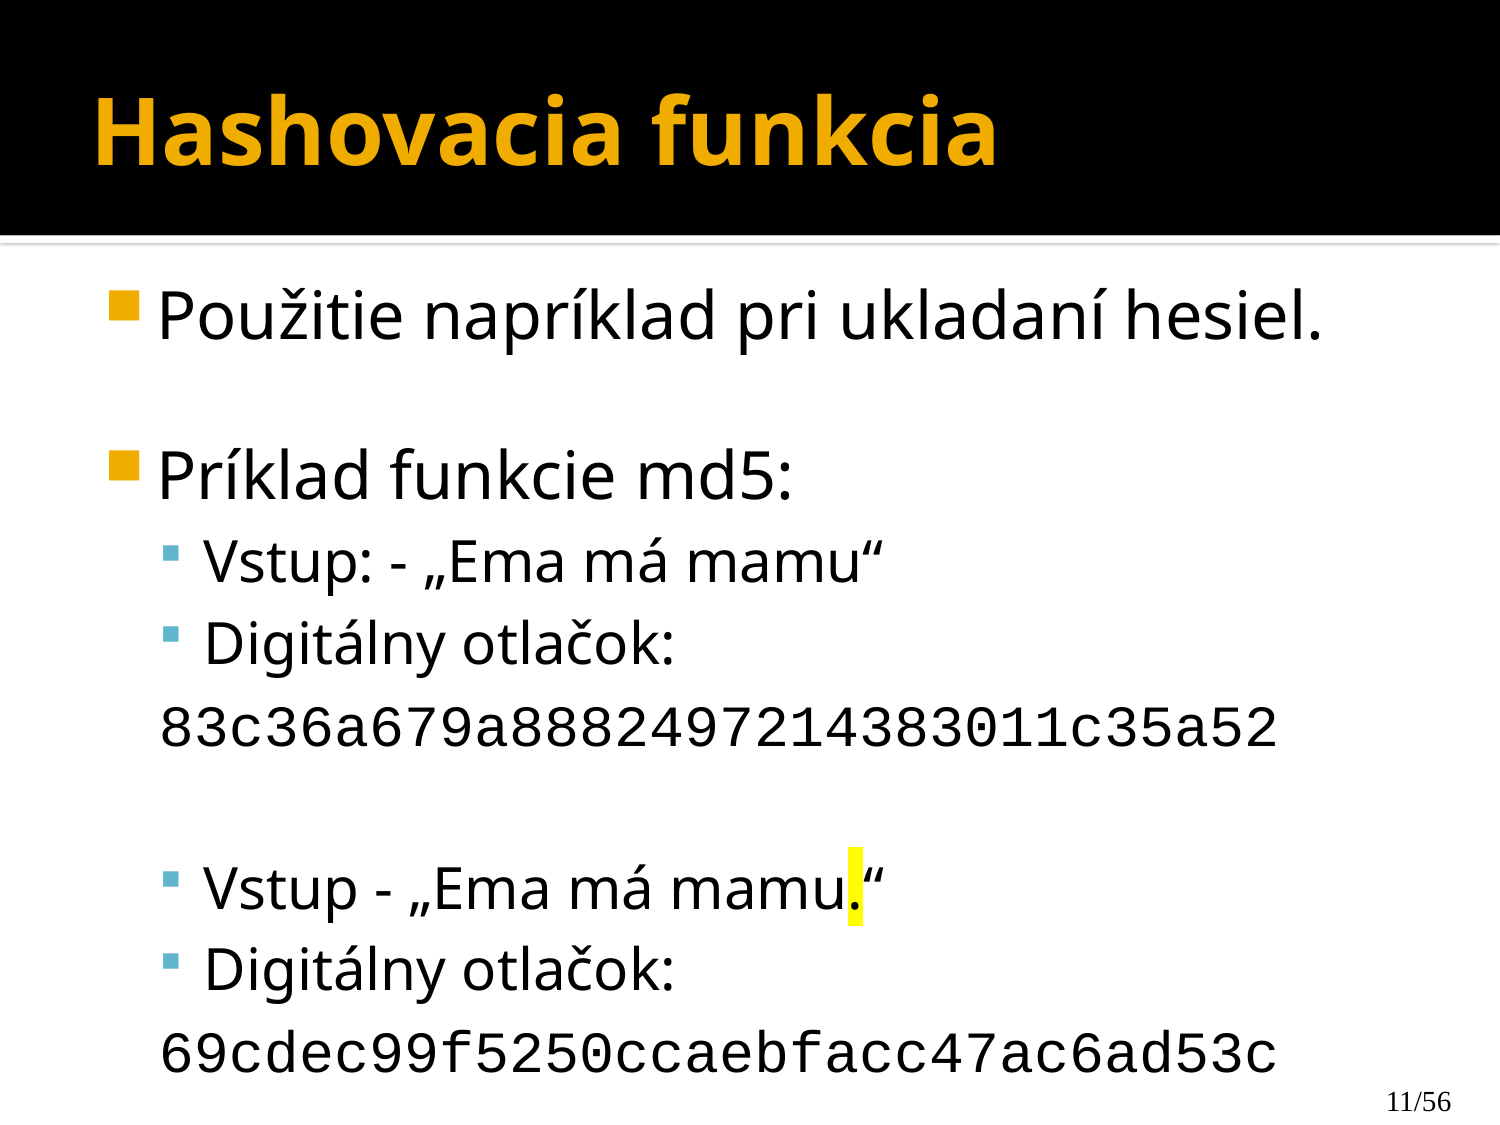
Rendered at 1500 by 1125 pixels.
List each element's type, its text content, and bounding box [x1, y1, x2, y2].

list Použitie napríklad pri ukladaní hesiel. Príklad funkcie md5: Vstup: - „Ema má mamu“ Digitálny otlačok: 83c36a679a8882497214383011c35a52 Vstup - „Ema má mamu.“ Digitálny otlačok: 69cdec99f5250ccaebfacc47ac6ad53c [75, 257, 1425, 1102]
title Hashovacia funkcia [75, 25, 1425, 231]
